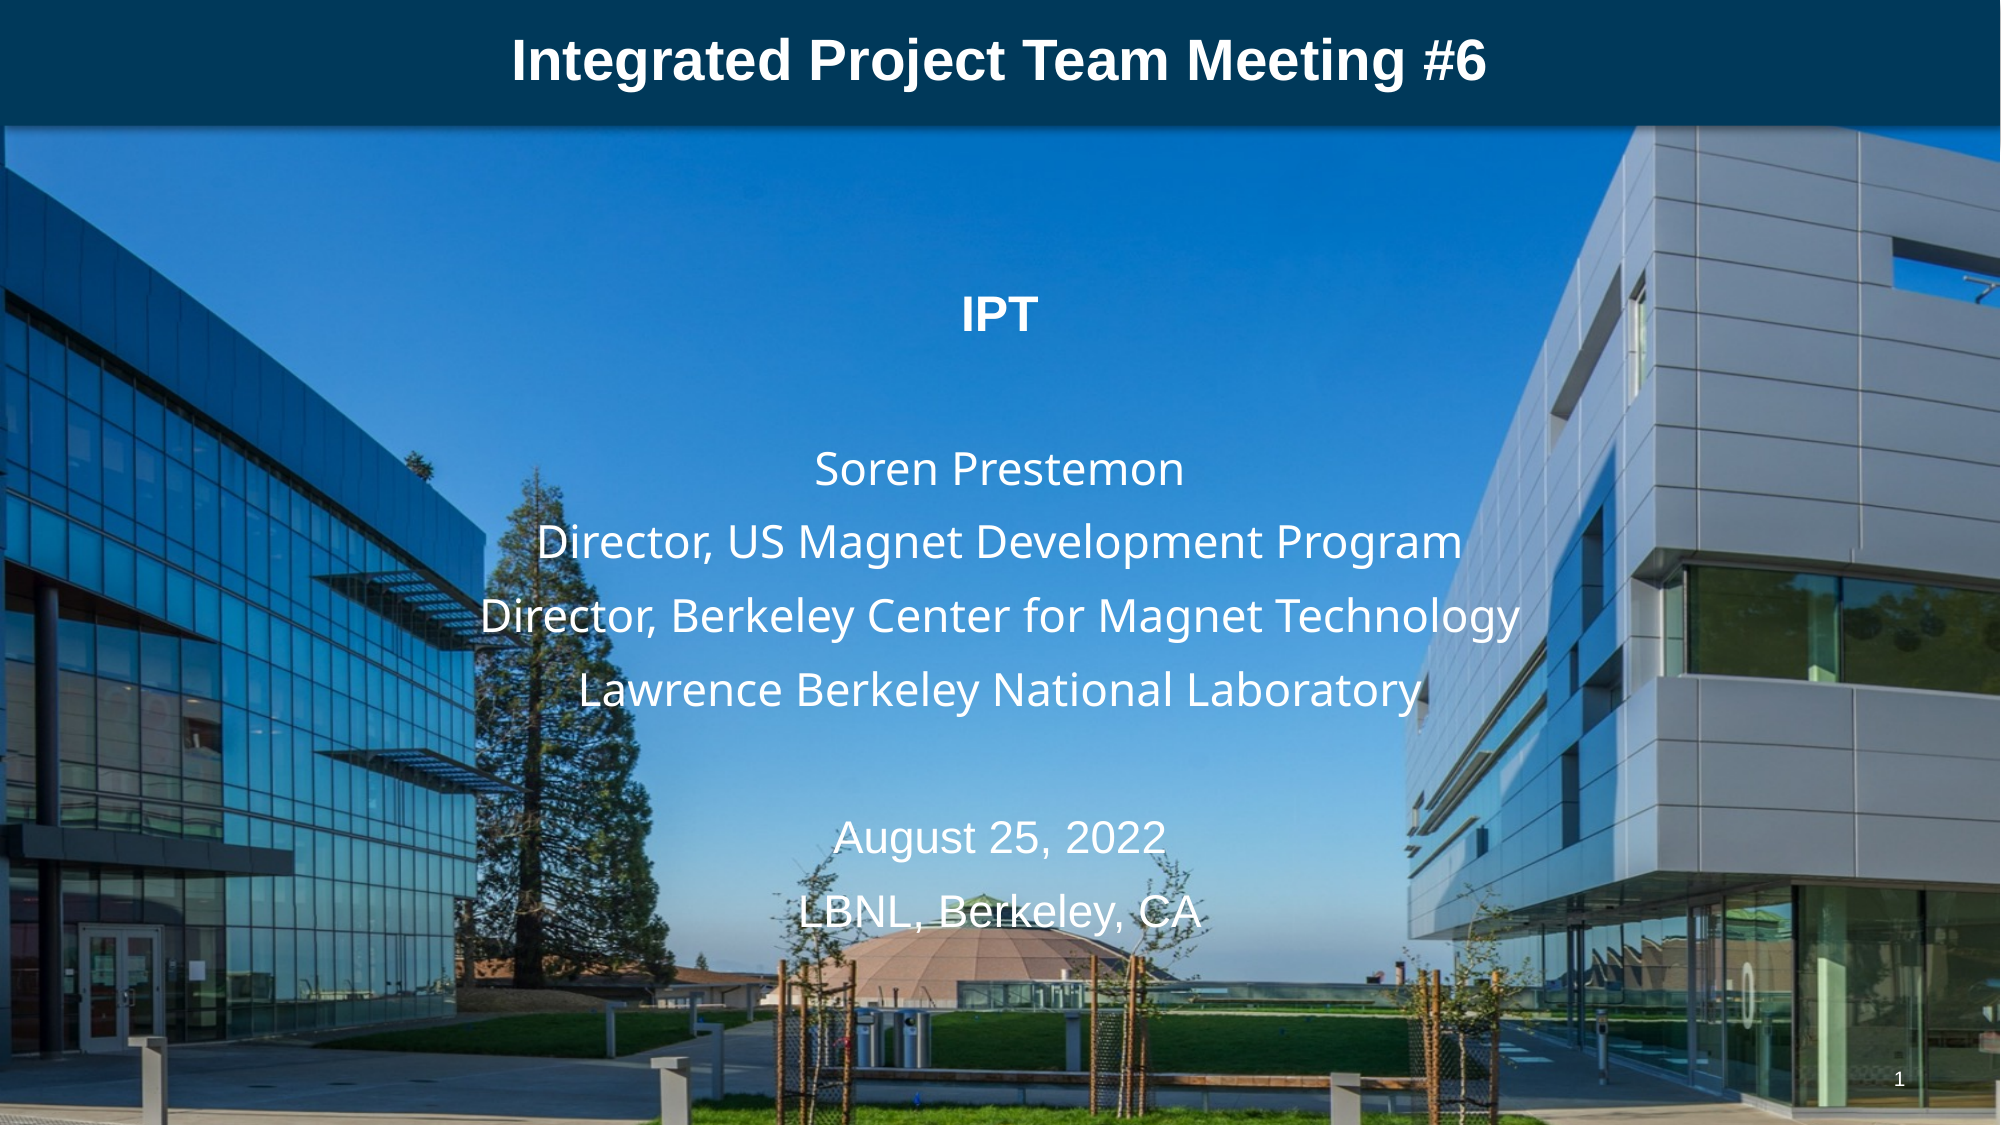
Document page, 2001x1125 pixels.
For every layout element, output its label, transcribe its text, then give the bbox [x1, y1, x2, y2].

title Integrated Project Team Meeting #6 [0, 0, 2000, 127]
slide_number 1 [1883, 1059, 1914, 1098]
text_box IPT Soren Prestemon Director, US Magnet Development Program Director, Berkeley Center for Magnet Technology Lawrence Berkeley National Laboratory August 25, 2022 LBNL, Berkeley, CA [291, 274, 1708, 945]
text_box [0, 133, 2000, 1125]
